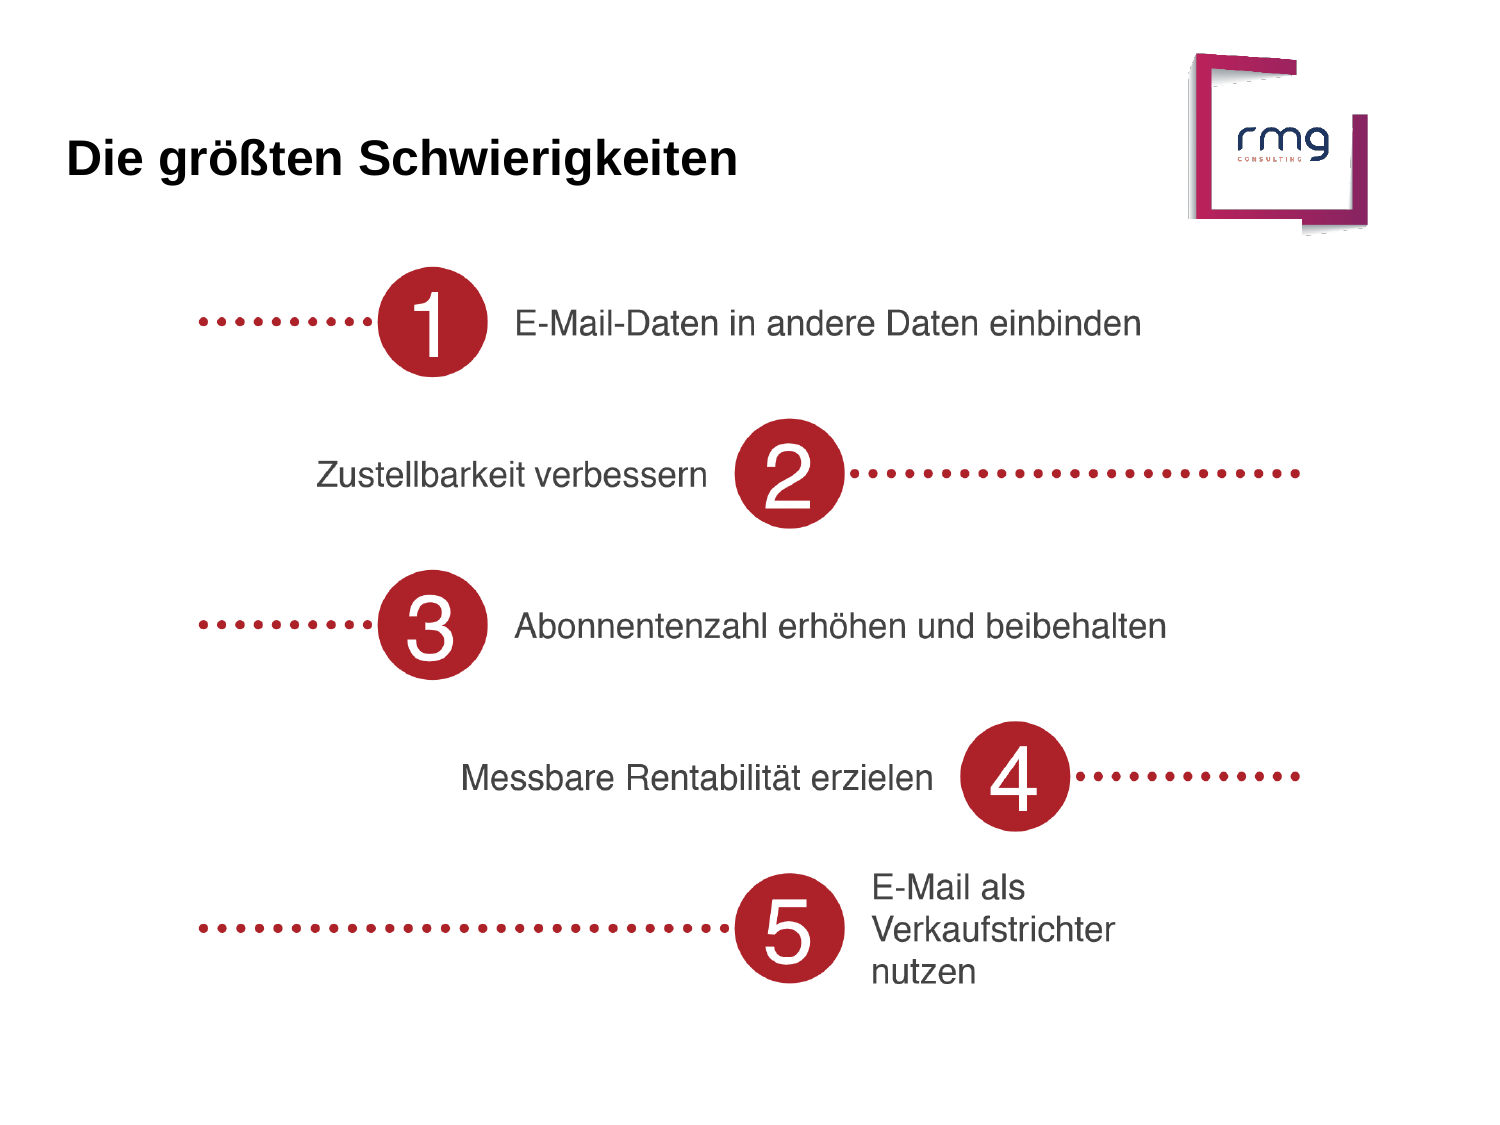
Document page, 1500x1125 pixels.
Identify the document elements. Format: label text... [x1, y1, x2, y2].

picture [194, 6, 1417, 1061]
text_box Die größten Schwierigkeiten [52, 87, 1400, 193]
